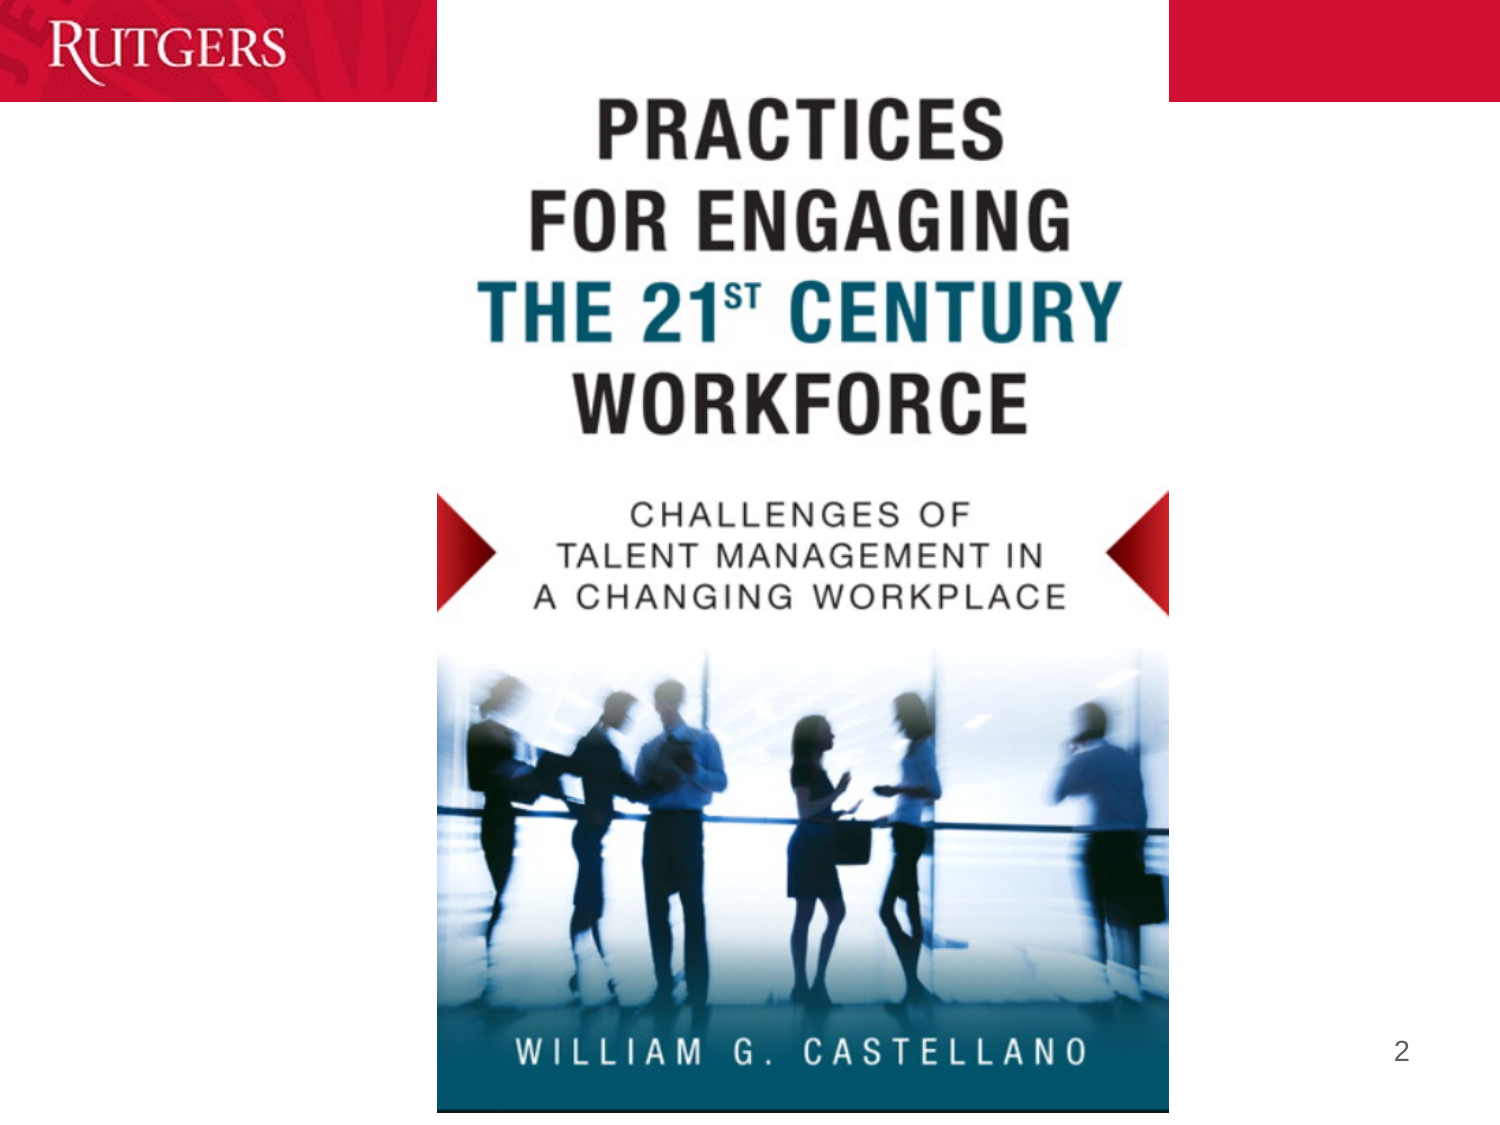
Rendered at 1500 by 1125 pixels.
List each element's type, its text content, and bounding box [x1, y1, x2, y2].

picture [765, 1059, 775, 1066]
picture [0, 0, 1500, 1069]
slide_number 2 [1173, 1024, 1426, 1103]
